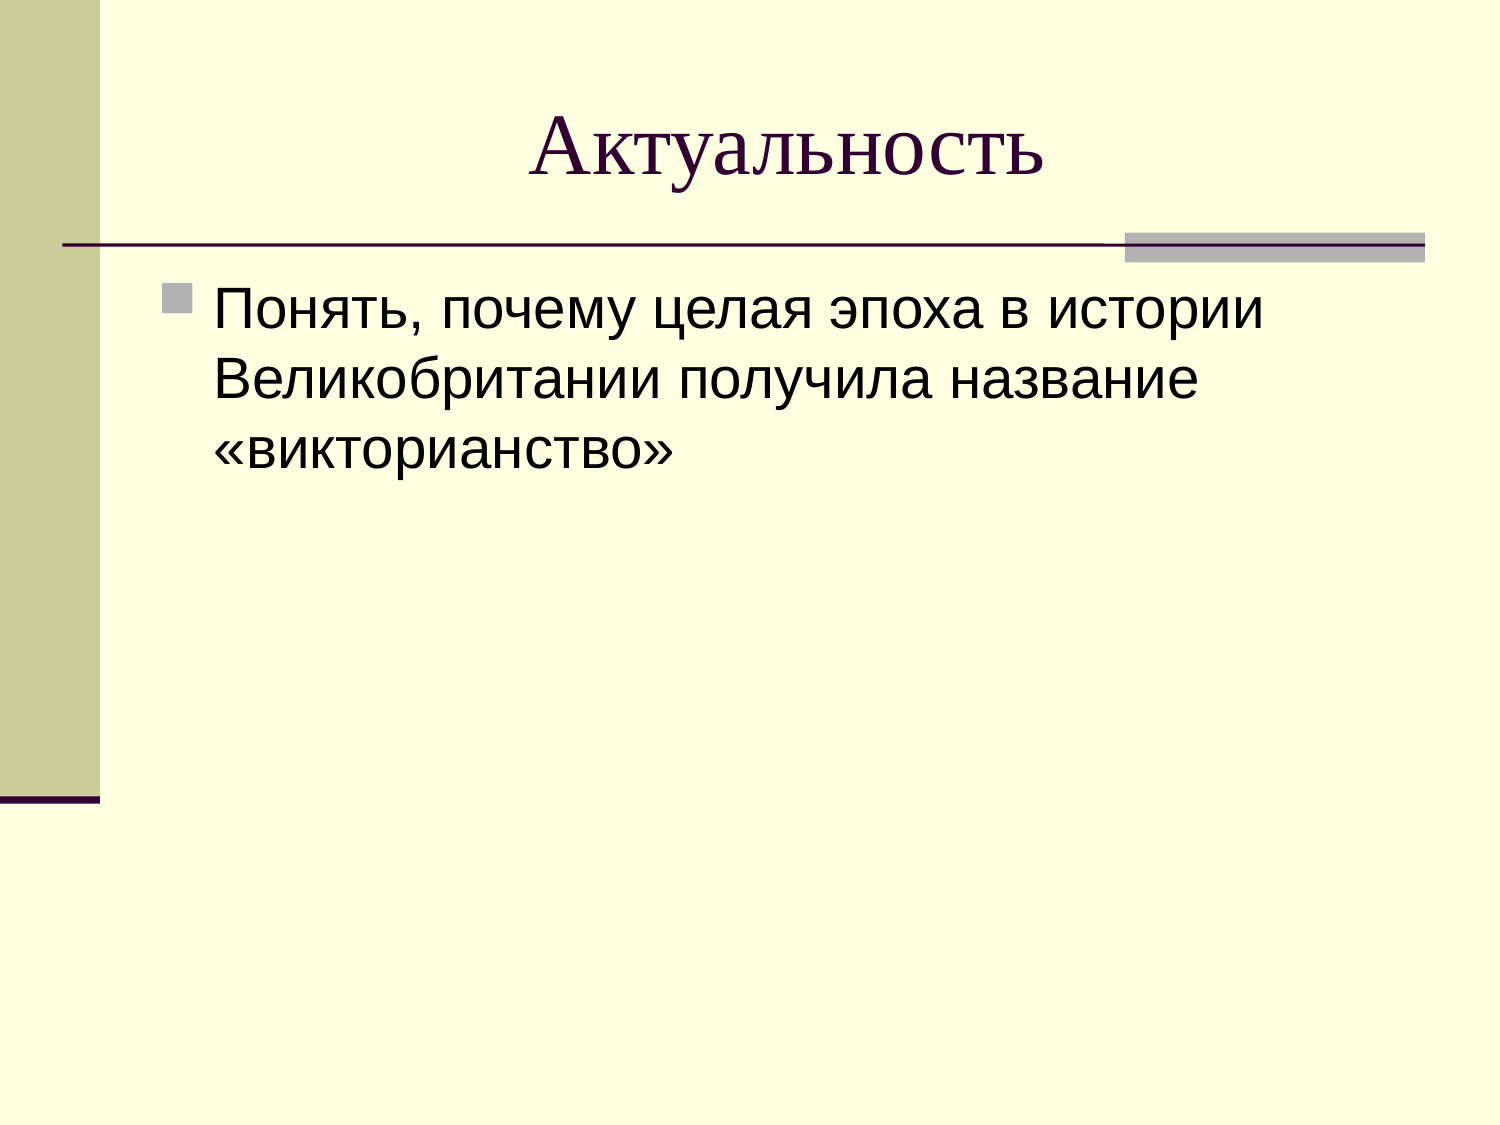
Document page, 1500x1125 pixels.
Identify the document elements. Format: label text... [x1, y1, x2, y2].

title Актуальность [149, 45, 1426, 234]
list Понять, почему целая эпоха в истории Великобритании получила название «викторианство» [149, 261, 1426, 1007]
